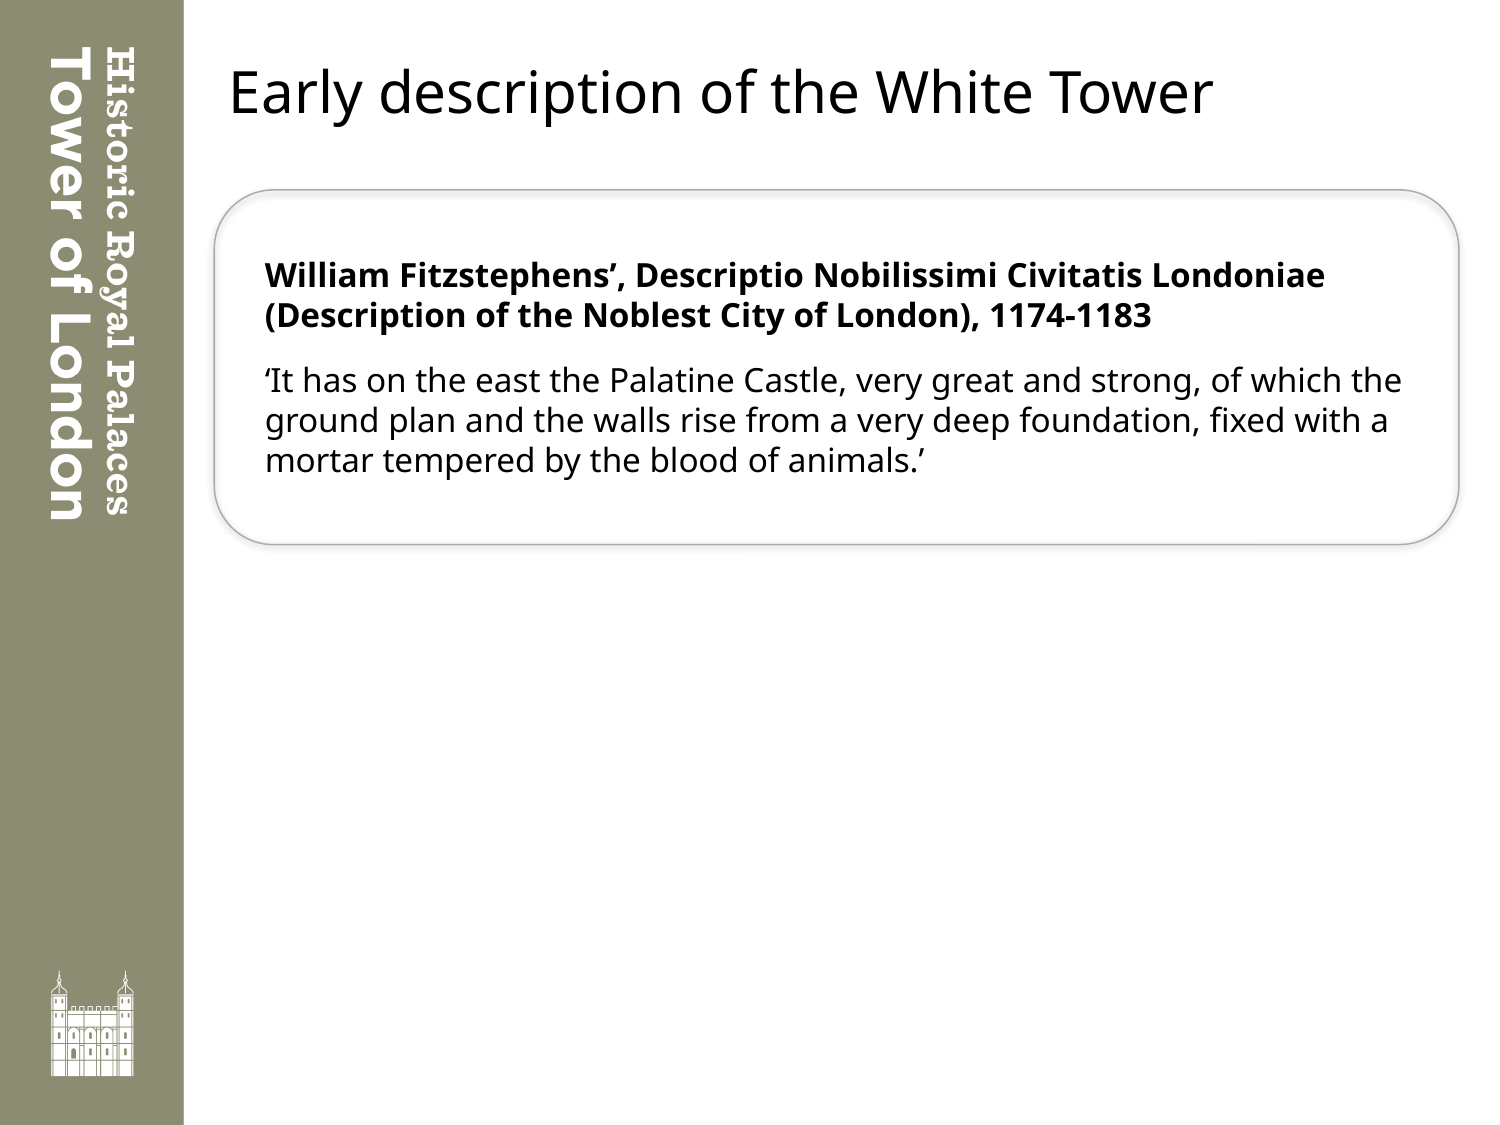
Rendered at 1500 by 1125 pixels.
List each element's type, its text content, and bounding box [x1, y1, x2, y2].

text_box Early description of the White Tower [214, 48, 1459, 133]
picture [0, 0, 187, 1125]
text_box [213, 189, 1460, 546]
text_box William Fitzstephens’, Descriptio Nobilissimi Civitatis Londoniae (Description of the Noblest City of London), 1174-1183 ‘It has on the east the Palatine Castle, very great and strong, of which the ground plan and the walls rise from a very deep foundation, fixed with a mortar tempered by the blood of animals.’ [249, 246, 1425, 487]
